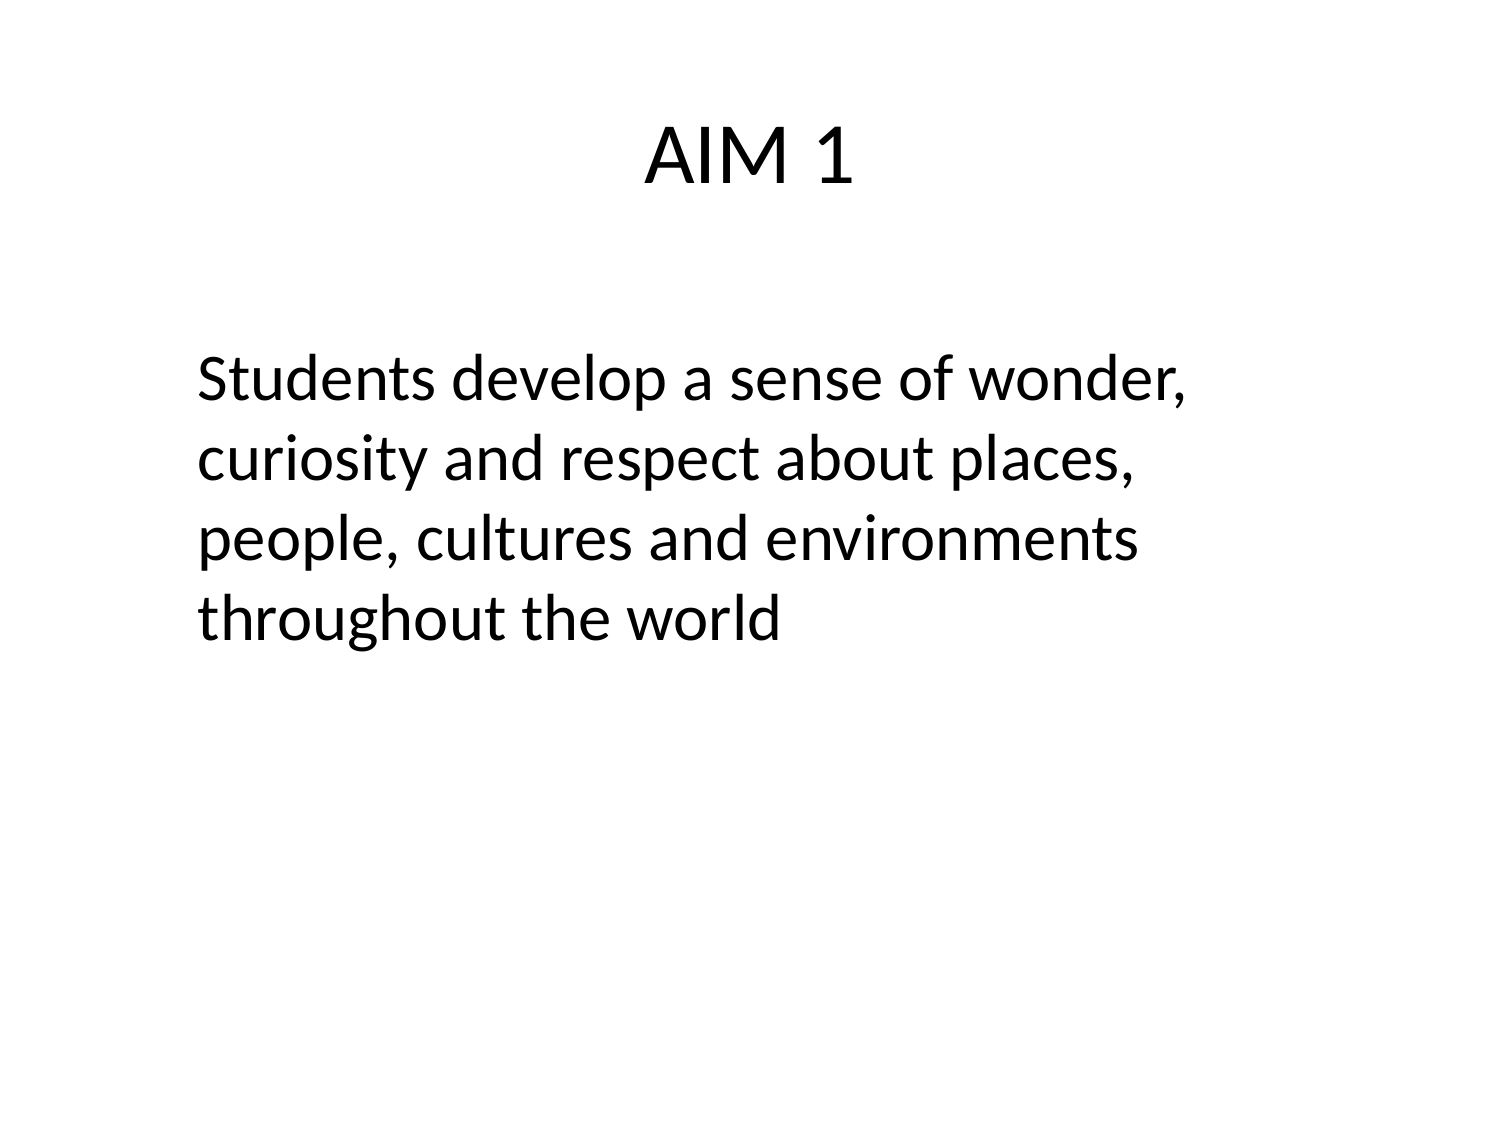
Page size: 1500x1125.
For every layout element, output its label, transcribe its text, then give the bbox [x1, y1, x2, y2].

title Aim 1 [75, 54, 1425, 243]
list Students develop a sense of wonder, curiosity and respect about places, people, cultures and environments throughout the world [183, 326, 1341, 1005]
